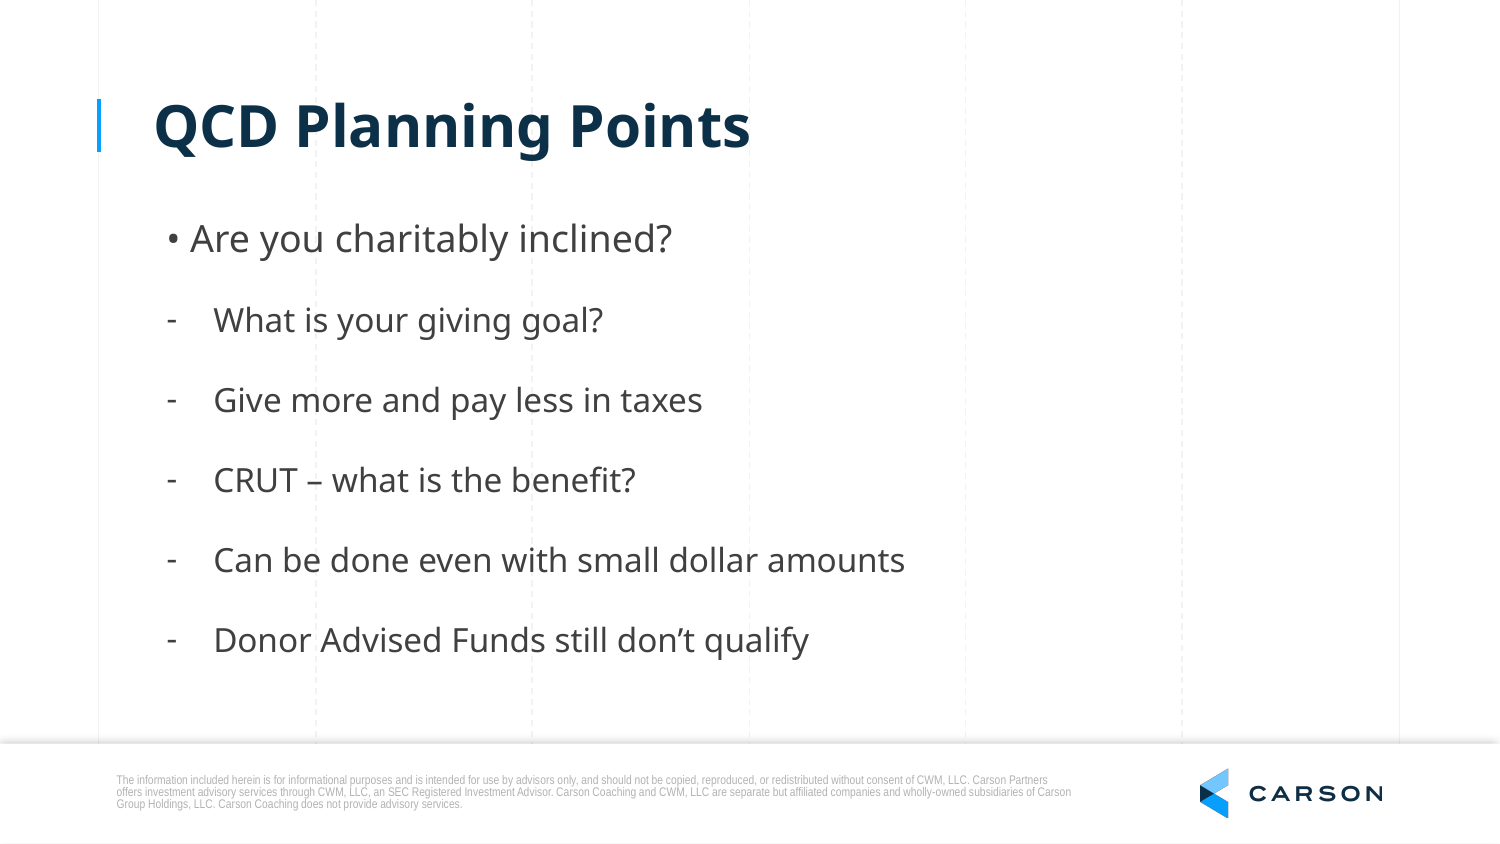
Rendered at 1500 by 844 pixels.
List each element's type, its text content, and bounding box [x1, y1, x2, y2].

list QCD Planning Points [115, 102, 1382, 156]
picture [1200, 768, 1382, 818]
list • Are you charitably inclined? What is your giving goal? Give more and pay less in taxes CRUT – what is the benefit? Can be done even with small dollar amounts Donor Advised Funds still don’t qualify [128, 214, 1396, 763]
